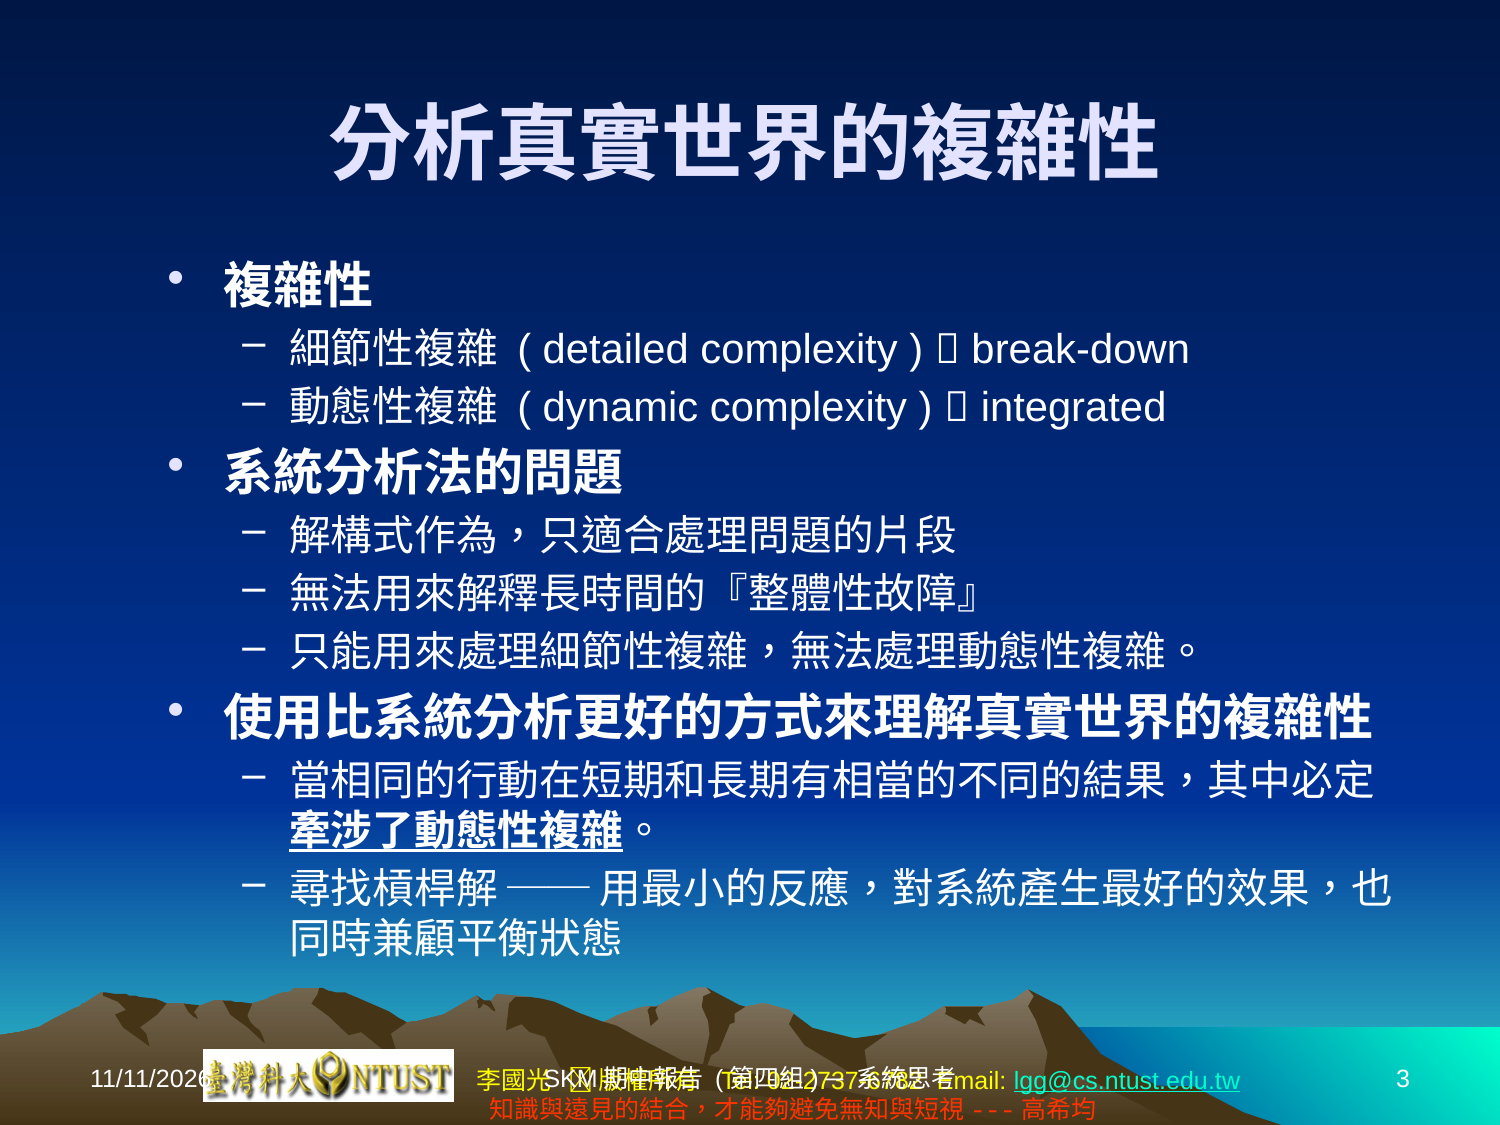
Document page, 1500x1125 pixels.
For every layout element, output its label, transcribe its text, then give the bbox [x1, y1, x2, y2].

footer SKM期中報告 (第四組) ─ 系統思考 [512, 1024, 988, 1101]
title 分析真實世界的複雜性 [70, 46, 1421, 235]
slide_number 3 [1074, 1024, 1426, 1101]
picture [203, 1049, 454, 1102]
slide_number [74, 1024, 426, 1101]
list 複雜性 細節性複雜 ( detailed complexity )  break-down 動態性複雜 ( dynamic complexity )  integrated 系統分析法的問題 解構式作為，只適合處理問題的片段 無法用來解釋長時間的『整體性故障』 只能用來處理細節性複雜，無法處理動態性複雜。 使用比系統分析更好的方式來理解真實世界的複雜性 當相同的行動在短期和長期有相當的不同的結果，其中必定牽涉了動態性複雜。 尋找槓桿解 ── 用最小的反應，對系統產生最好的效果，也同時兼顧平衡狀態 [152, 245, 1419, 985]
